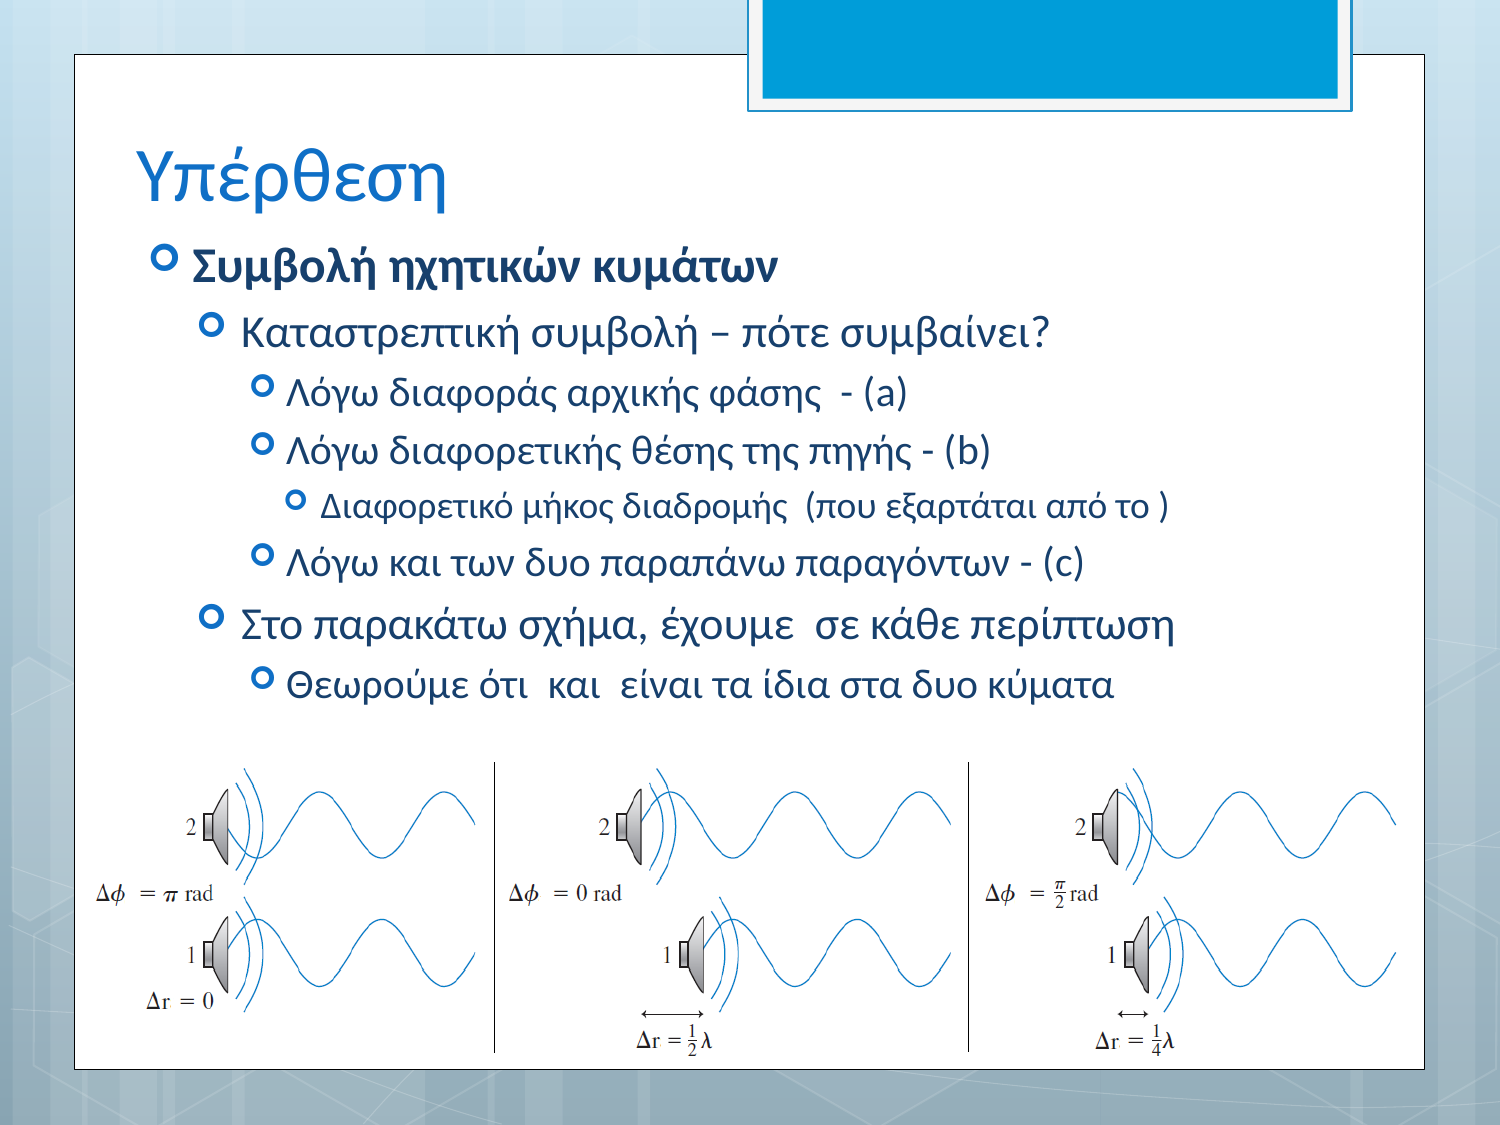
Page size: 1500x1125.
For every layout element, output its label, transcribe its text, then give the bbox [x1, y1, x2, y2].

title Υπέρθεση [121, 116, 1338, 225]
picture [87, 762, 1408, 1063]
